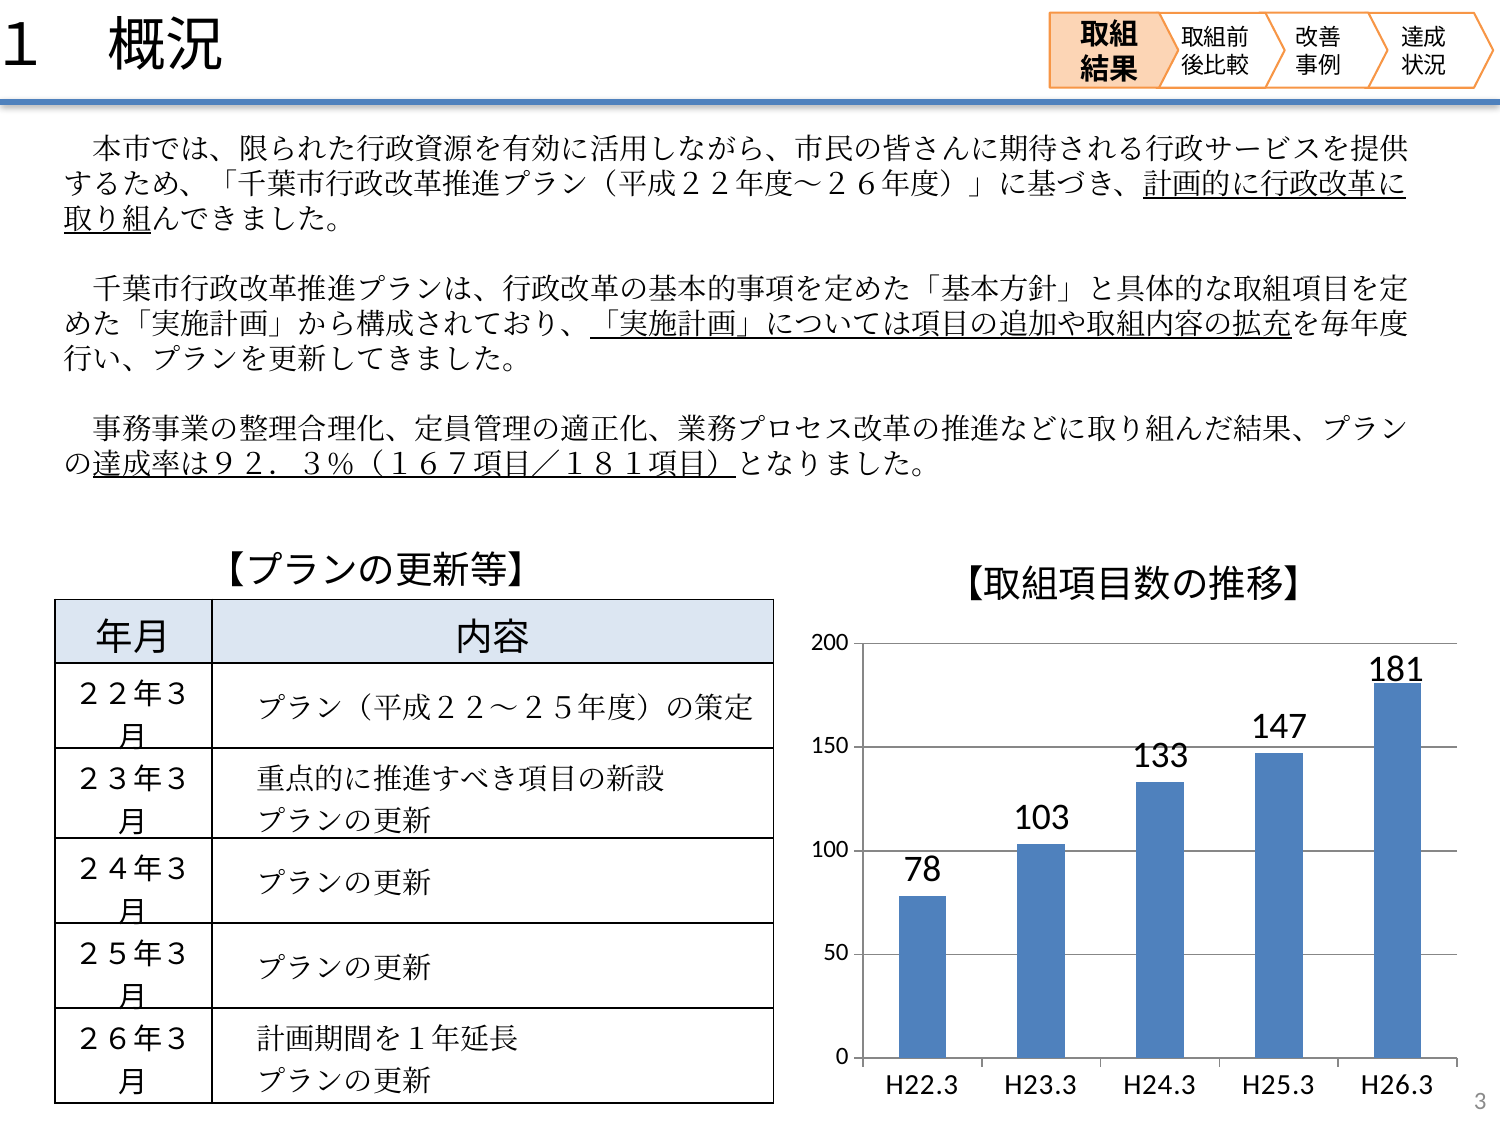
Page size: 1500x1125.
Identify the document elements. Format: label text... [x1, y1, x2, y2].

chart [796, 525, 1471, 1115]
table_cell ２５年３月 [56, 924, 211, 1007]
text_box 【プランの更新等】 [192, 538, 560, 599]
slide_number 3 [1151, 1069, 1500, 1125]
table_cell 計画期間を１年延長 プランの更新 [213, 1009, 773, 1102]
text_box 取組前後比較 [1160, 10, 1287, 90]
table_cell ２６年３月 [56, 1009, 211, 1102]
table_cell ２２年３月 [56, 664, 211, 747]
table_cell プラン（平成２２～２５年度）の策定 [213, 664, 773, 747]
table_cell プランの更新 [213, 924, 773, 1007]
table_header 内容 [213, 600, 773, 662]
text_box 達成 状況 [1369, 10, 1496, 90]
table_cell ２４年３月 [56, 839, 211, 922]
text_box １ 概況 [0, 0, 239, 85]
table_cell ２３年３月 [56, 749, 211, 837]
table_header 年月 [56, 600, 211, 662]
text_box 取組 結果 [1047, 10, 1181, 90]
text_box 改善 事例 [1266, 10, 1390, 90]
table_cell 重点的に推進すべき項目の新設 プランの更新 [213, 749, 773, 837]
text_box 本市では、限られた行政資源を有効に活用しながら、市民の皆さんに期待される行政サービスを提供するため、「千葉市行政改革推進プラン（平成２２年度～２６年度）」に基づき、計画的に行政改革に取り組んできました。 千葉市行政改革推進プランは、行政改革の基本的事項を定めた「基本方針」と具体的な取組項目を定めた「実施計画」から構成されており、「実施計画」については項目の追加や取組内容の拡充を毎年度行い、プランを更新してきました。 事務事業の整理合理化、定員管理の適正化、業務プロセス改革の推進などに取り組んだ結果、プランの達成率は９２．３％（１６７項目／１８１項目）となりました。 [48, 123, 1447, 488]
table_cell プランの更新 [213, 839, 773, 922]
